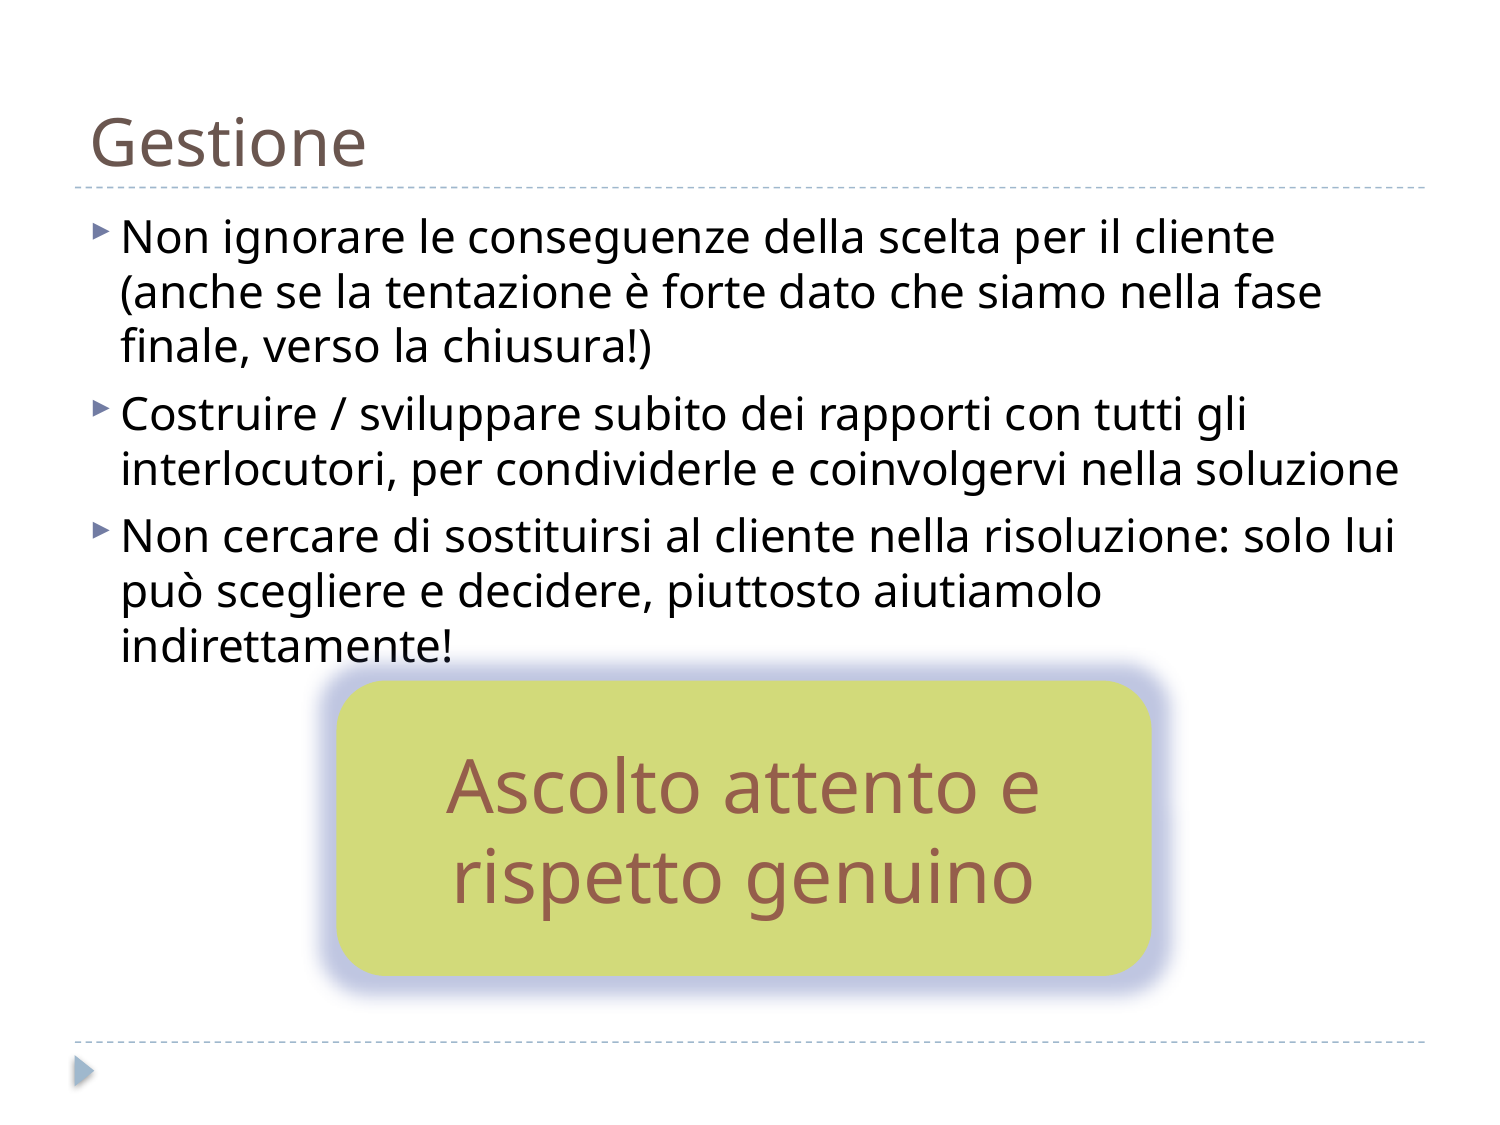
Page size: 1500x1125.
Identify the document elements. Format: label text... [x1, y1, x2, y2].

title Gestione [75, 24, 1425, 188]
text_box Ascolto attento e rispetto genuino [334, 678, 1154, 978]
list Non ignorare le conseguenze della scelta per il cliente (anche se la tentazione è forte dato che siamo nella fase finale, verso la chiusura!) Costruire / sviluppare subito dei rapporti con tutti gli interlocutori, per condividerle e coinvolgervi nella soluzione Non cercare di sostituirsi al cliente nella risoluzione: solo lui può scegliere e decidere, piuttosto aiutiamolo indirettamente! [75, 200, 1425, 1010]
